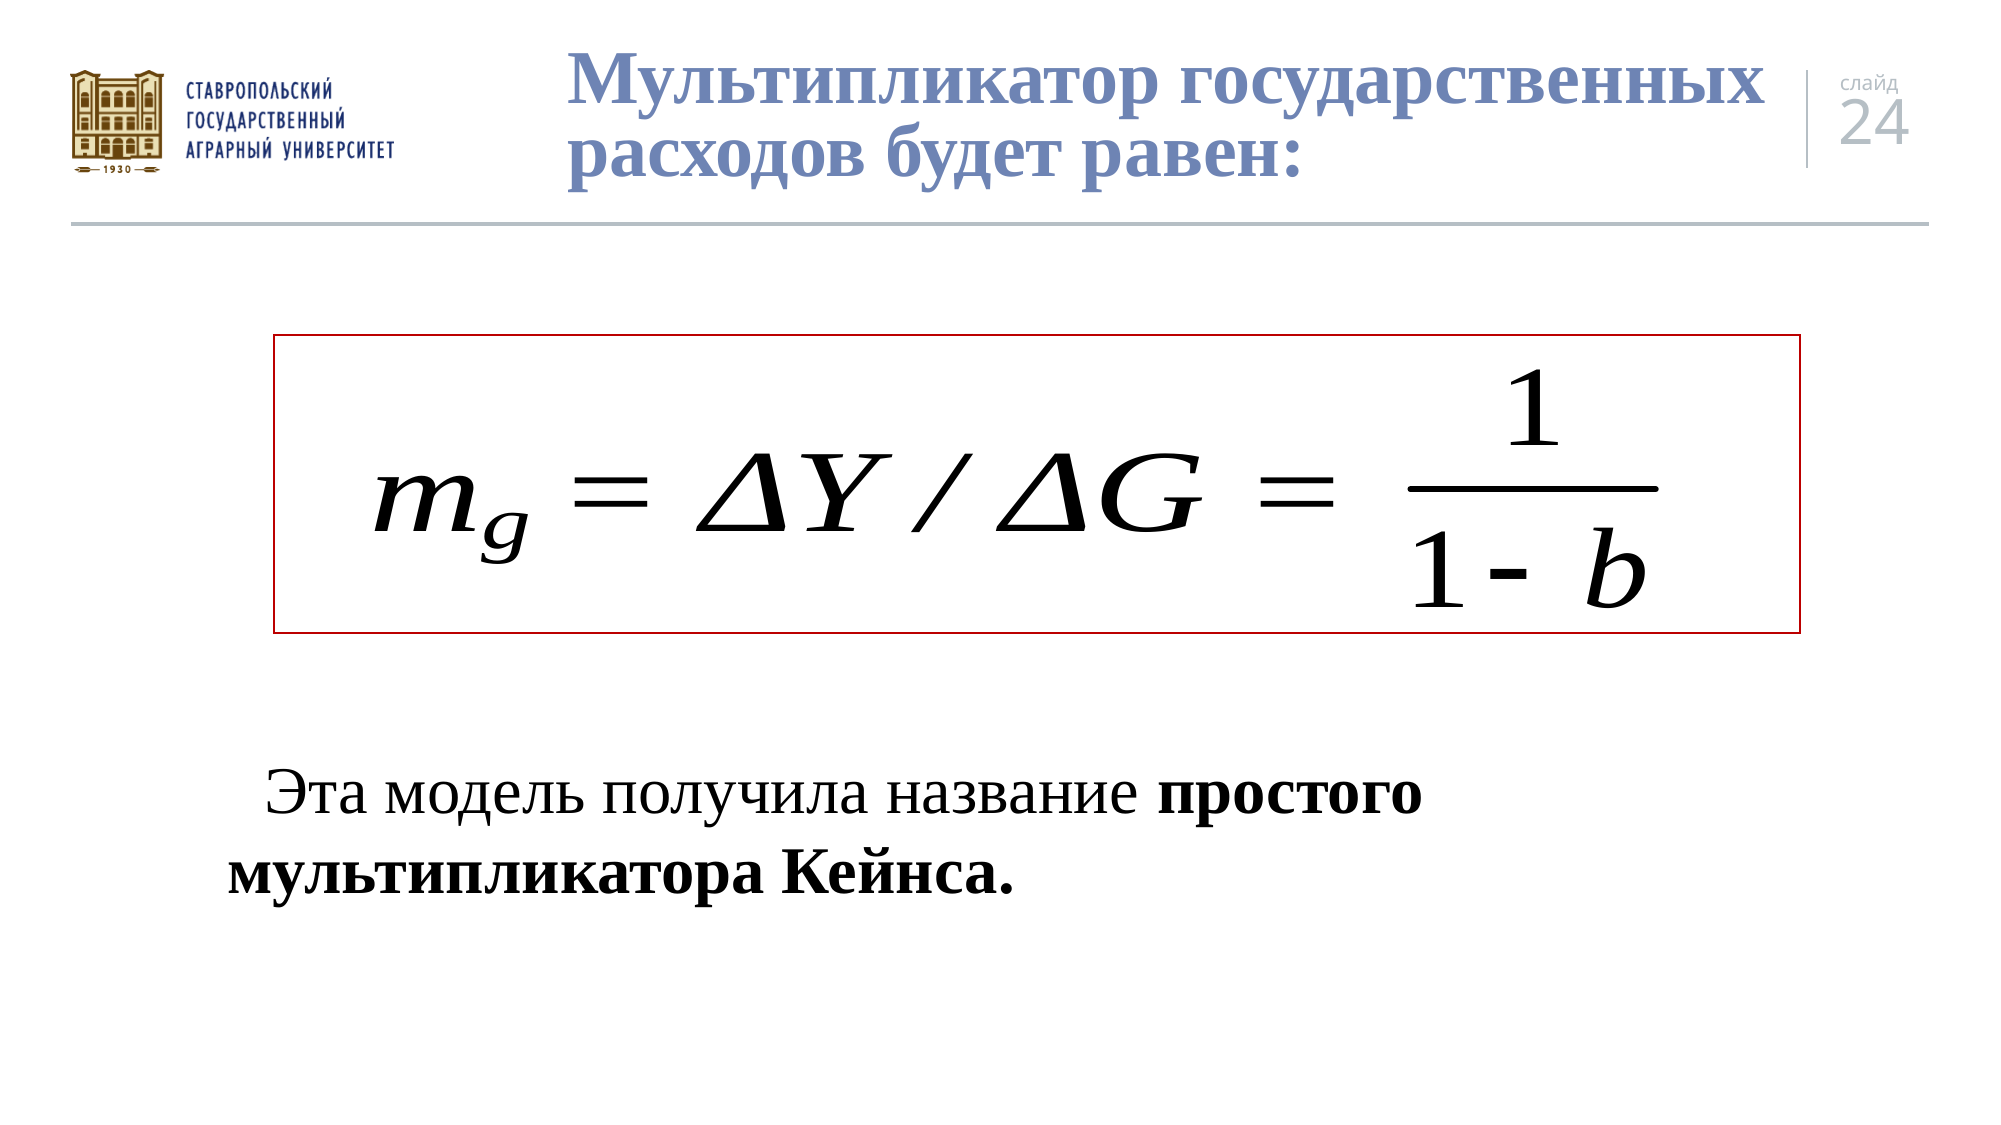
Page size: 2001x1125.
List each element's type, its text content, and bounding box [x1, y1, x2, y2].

text_box Эта модель получила название простого мультипликатора Кейнса. [212, 739, 1862, 915]
title Мультипликатор государственных расходов будет равен: [552, 37, 1918, 200]
picture [70, 70, 394, 173]
picture [275, 336, 1799, 632]
